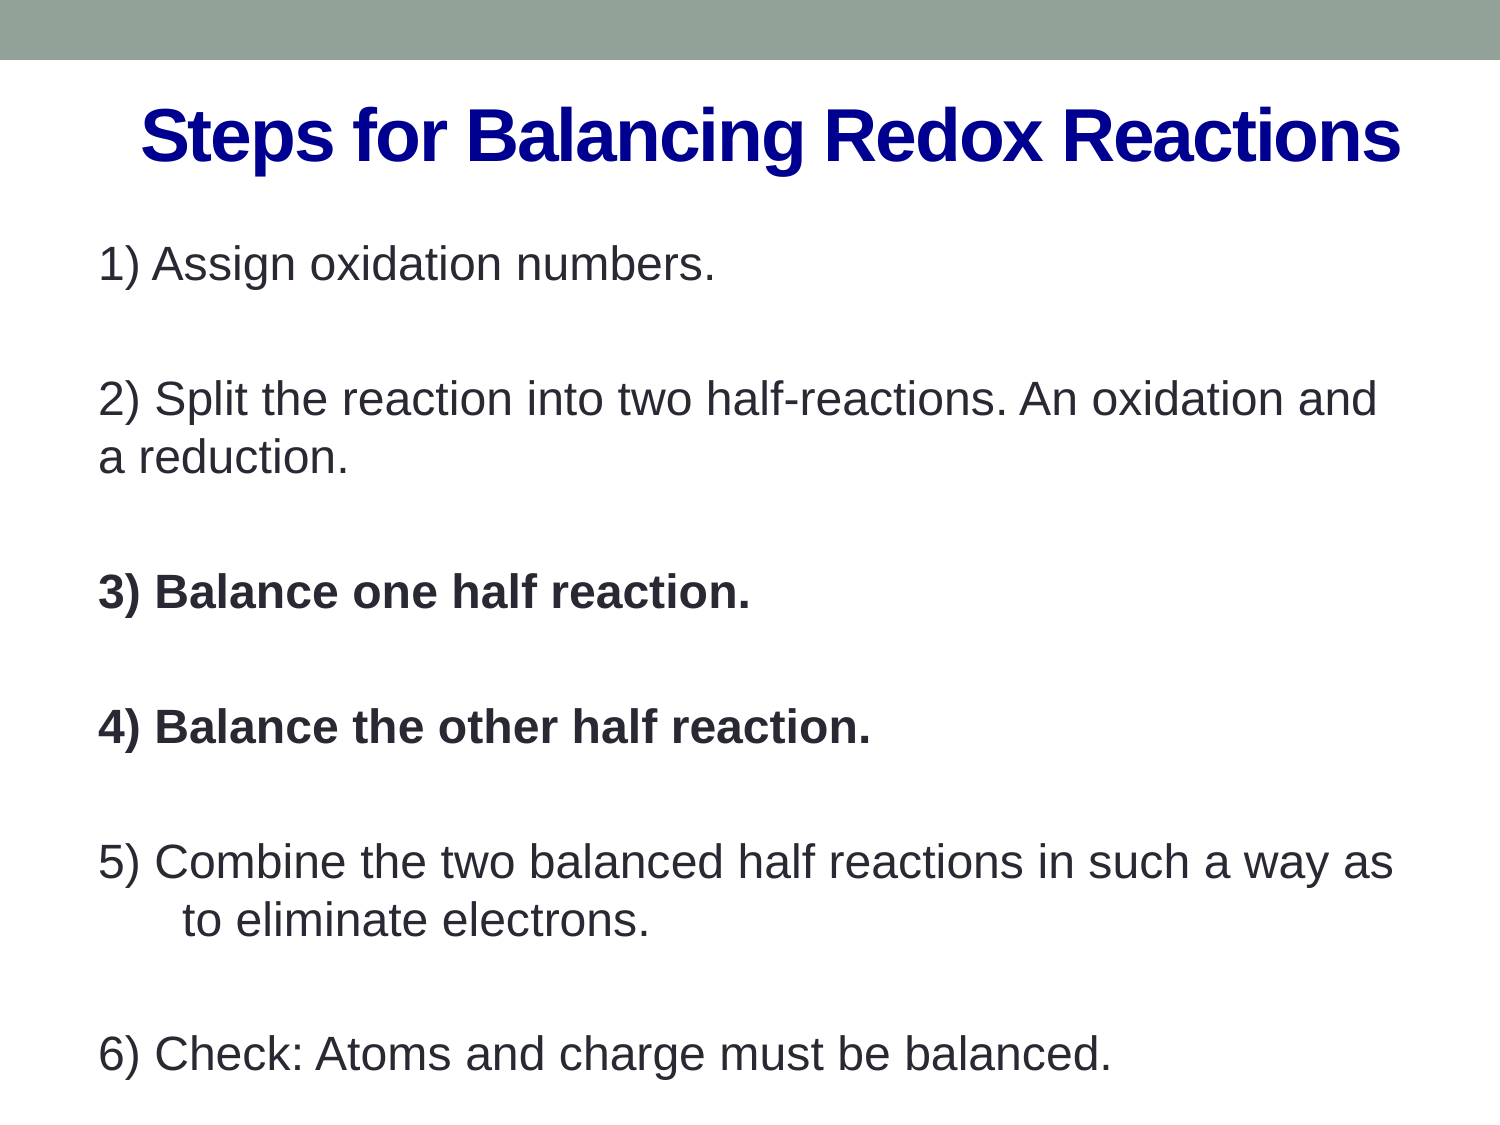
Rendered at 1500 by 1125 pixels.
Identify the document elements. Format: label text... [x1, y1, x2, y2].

title Steps for Balancing Redox Reactions [125, 50, 1476, 213]
list 1) Assign oxidation numbers. 2) Split the reaction into two half-reactions. An oxidation and a reduction. 3) Balance one half reaction. 4) Balance the other half reaction. 5) Combine the two balanced half reactions in such a way as to eliminate electrons. 6) Check: Atoms and charge must be balanced. [83, 224, 1433, 1092]
